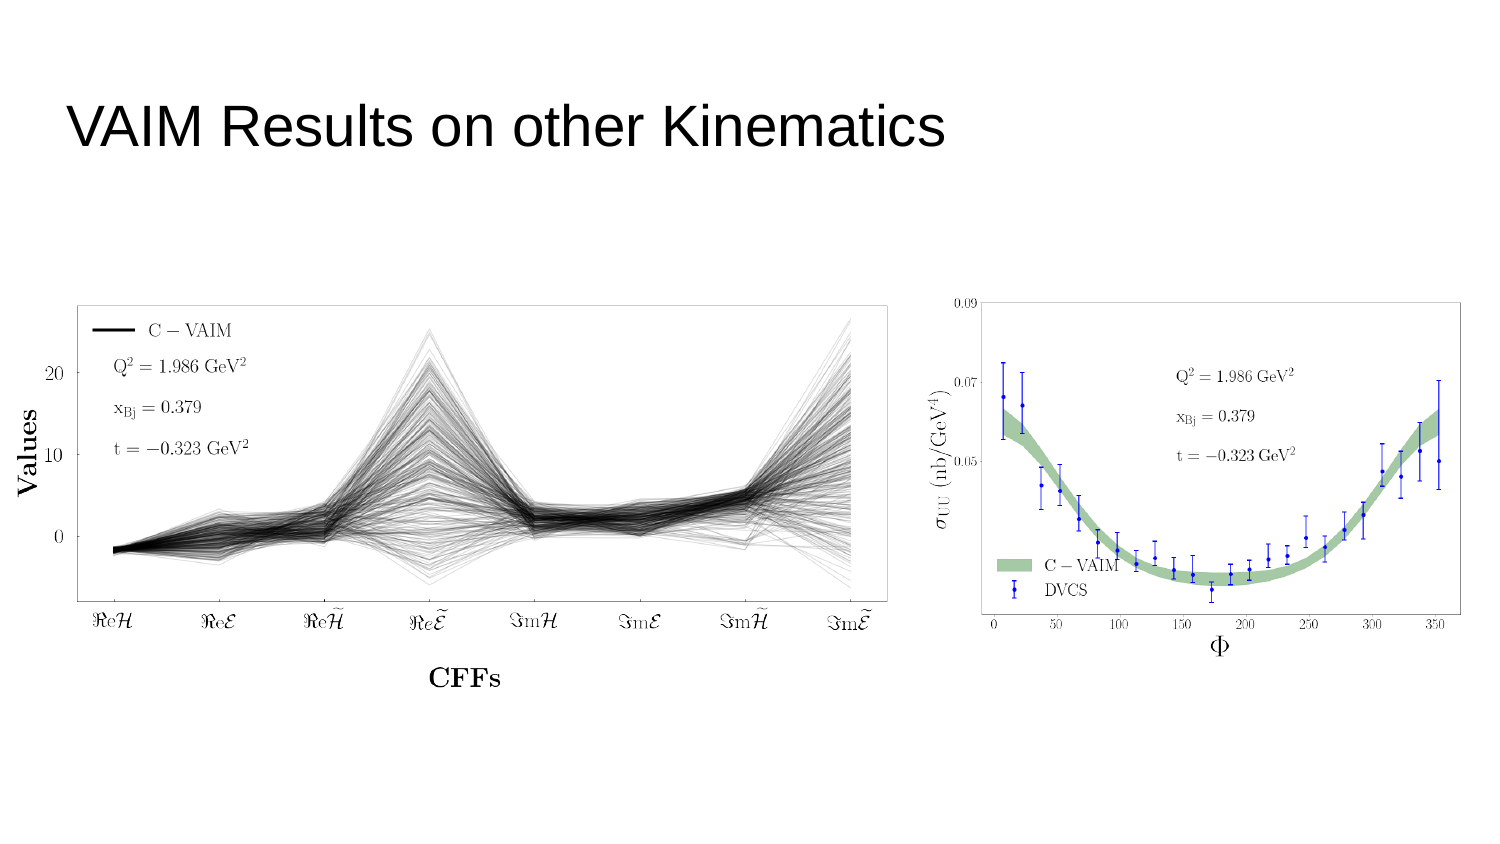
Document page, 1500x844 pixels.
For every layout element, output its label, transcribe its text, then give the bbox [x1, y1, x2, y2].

picture [11, 299, 893, 701]
title VAIM Results on other Kinematics [51, 72, 1449, 167]
picture [904, 253, 1500, 666]
